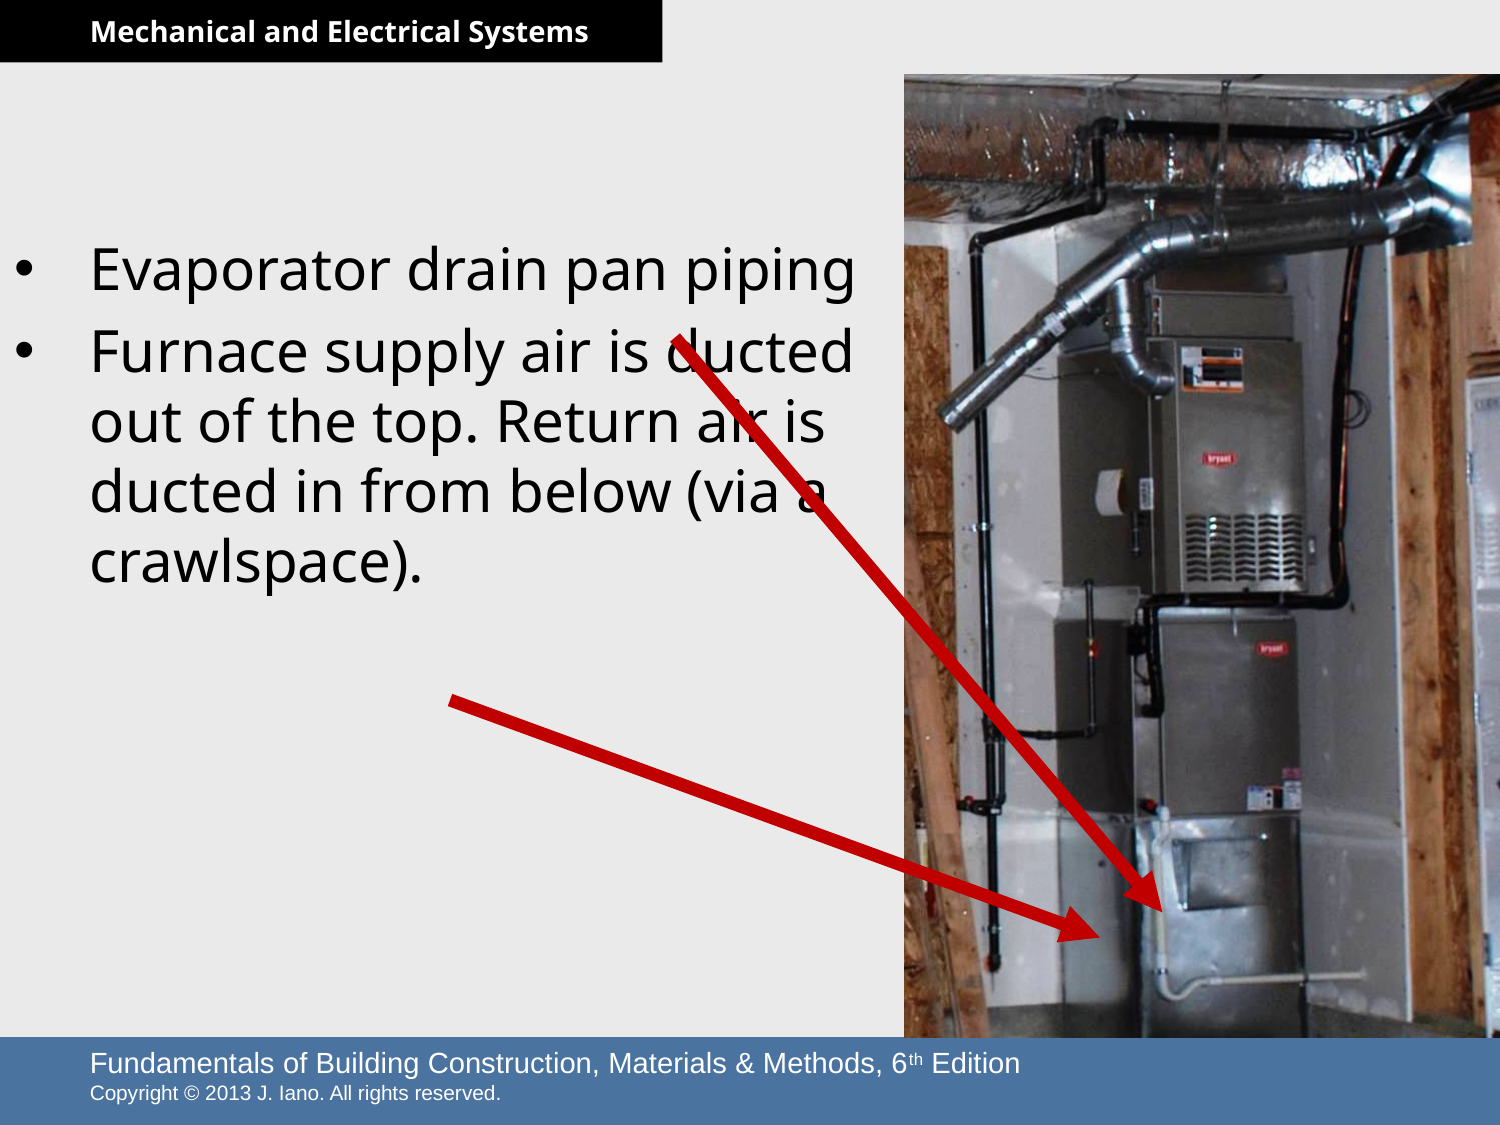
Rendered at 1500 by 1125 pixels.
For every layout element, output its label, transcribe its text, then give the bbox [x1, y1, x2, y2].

picture [0, 74, 1500, 1125]
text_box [674, 337, 1163, 913]
list Evaporator drain pan piping Furnace supply air is ducted out of the top. Return air is ducted in from below (via a crawlspace). [0, 224, 899, 749]
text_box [449, 699, 1101, 938]
